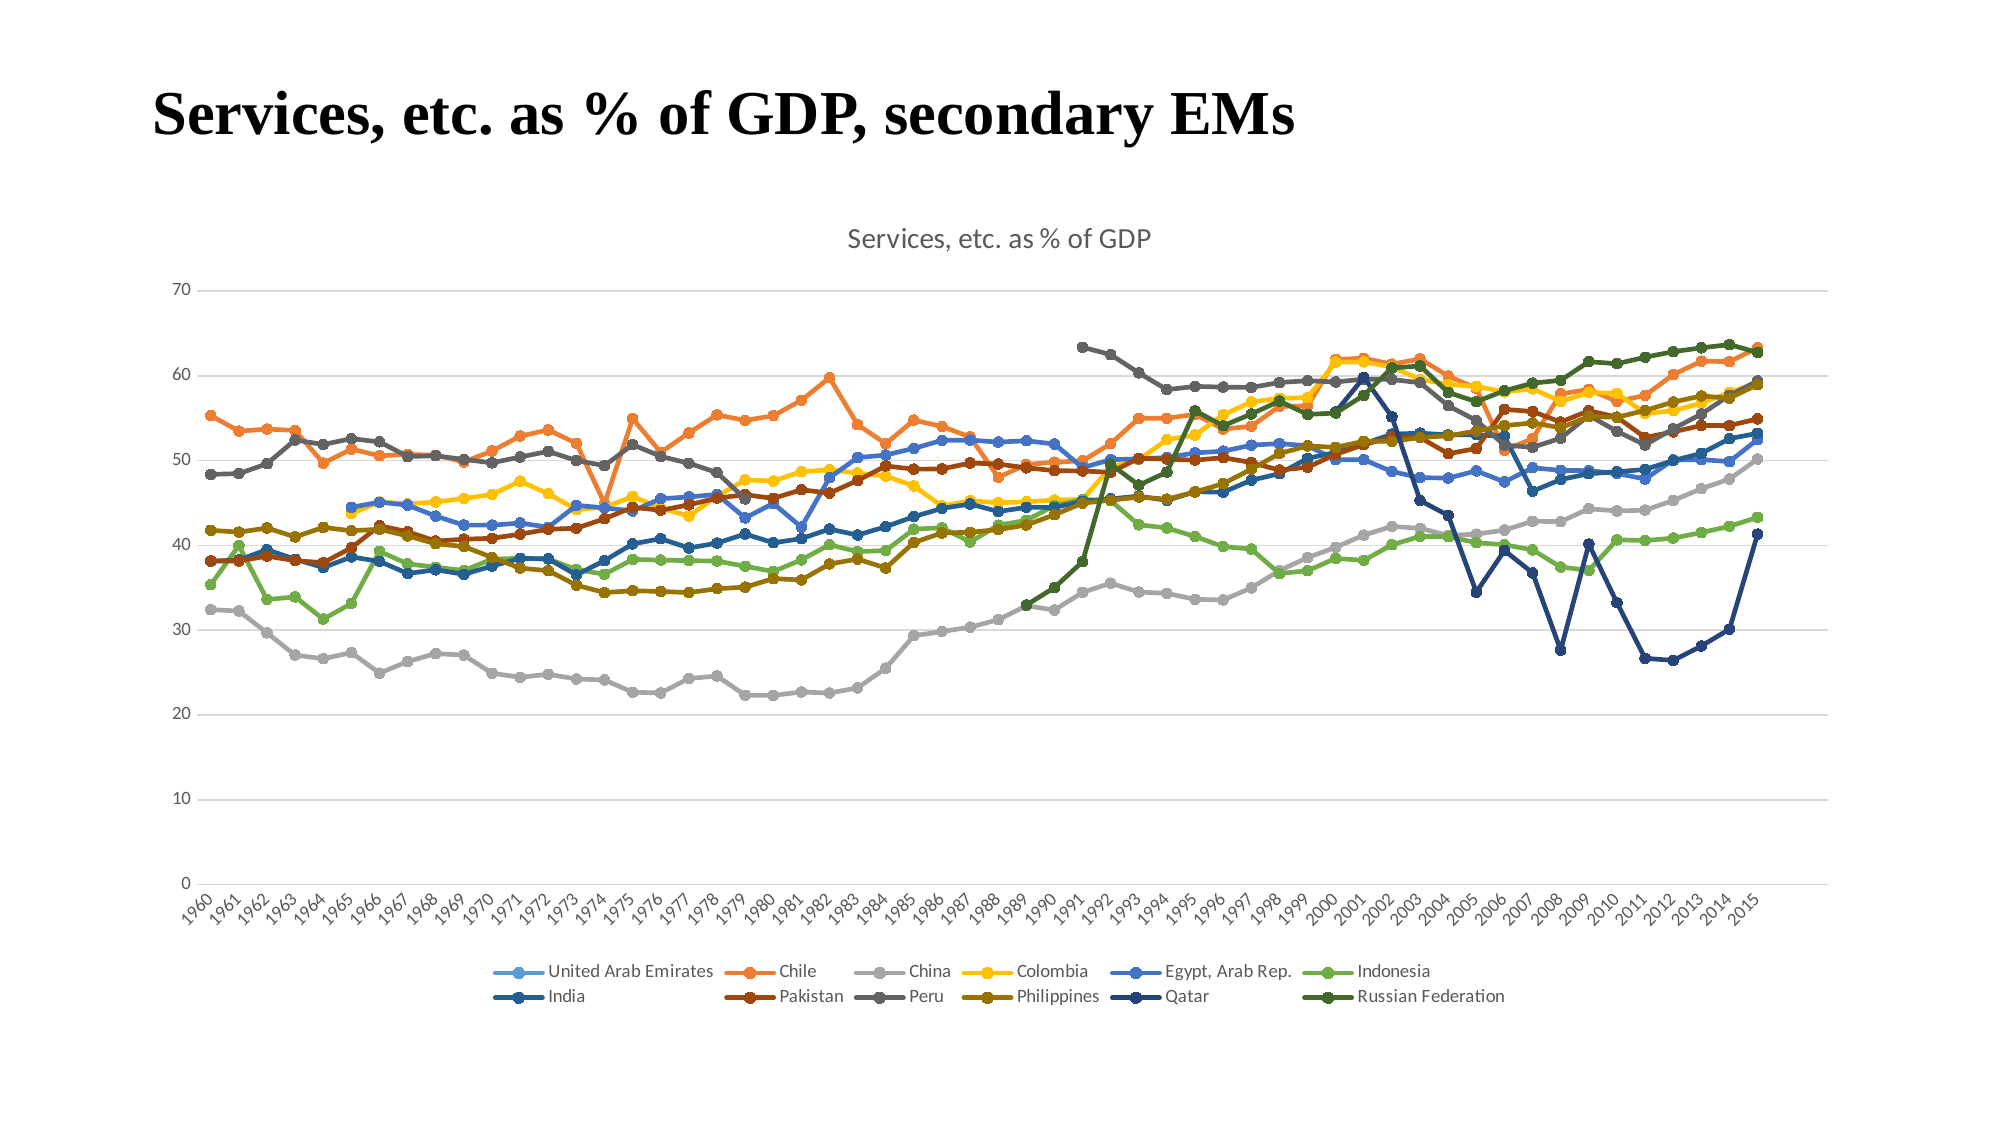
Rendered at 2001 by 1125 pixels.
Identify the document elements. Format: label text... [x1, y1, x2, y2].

title Services, etc. as % of GDP, secondary EMs [137, 59, 1863, 170]
chart [137, 193, 1863, 1014]
